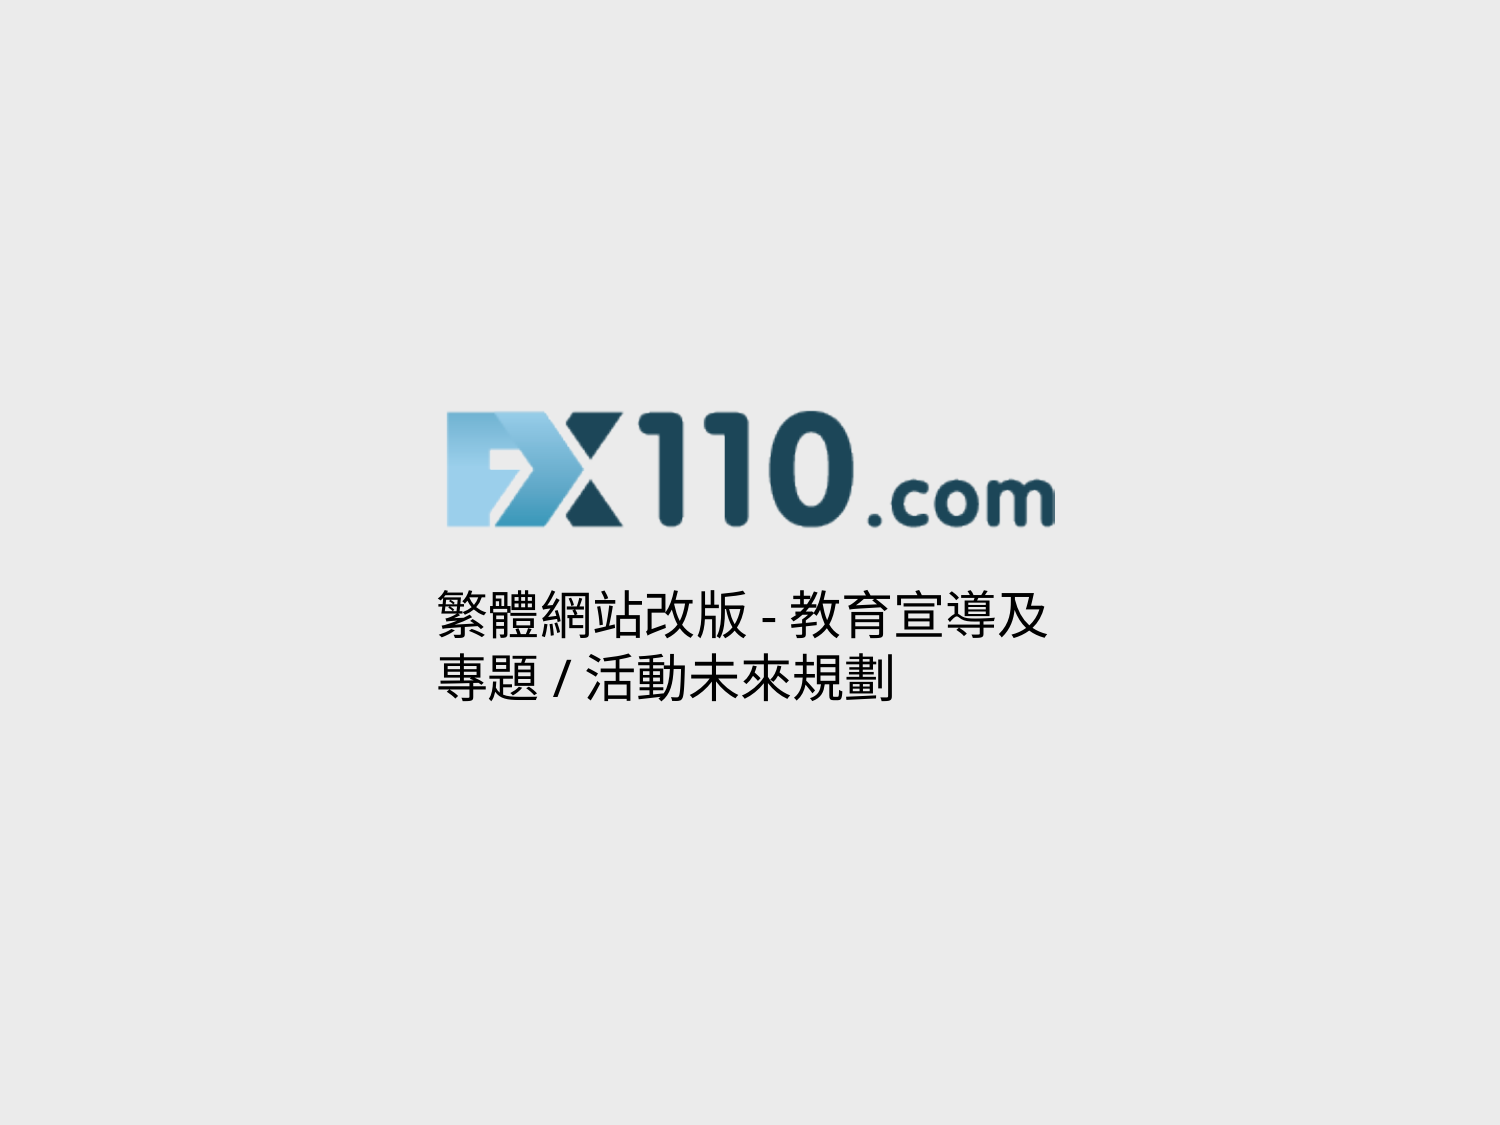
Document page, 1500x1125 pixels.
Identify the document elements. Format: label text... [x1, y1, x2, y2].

picture [445, 407, 1055, 535]
text_box 繁體網站改版-教育宣導及 專題/活動未來規劃 [428, 574, 1058, 715]
